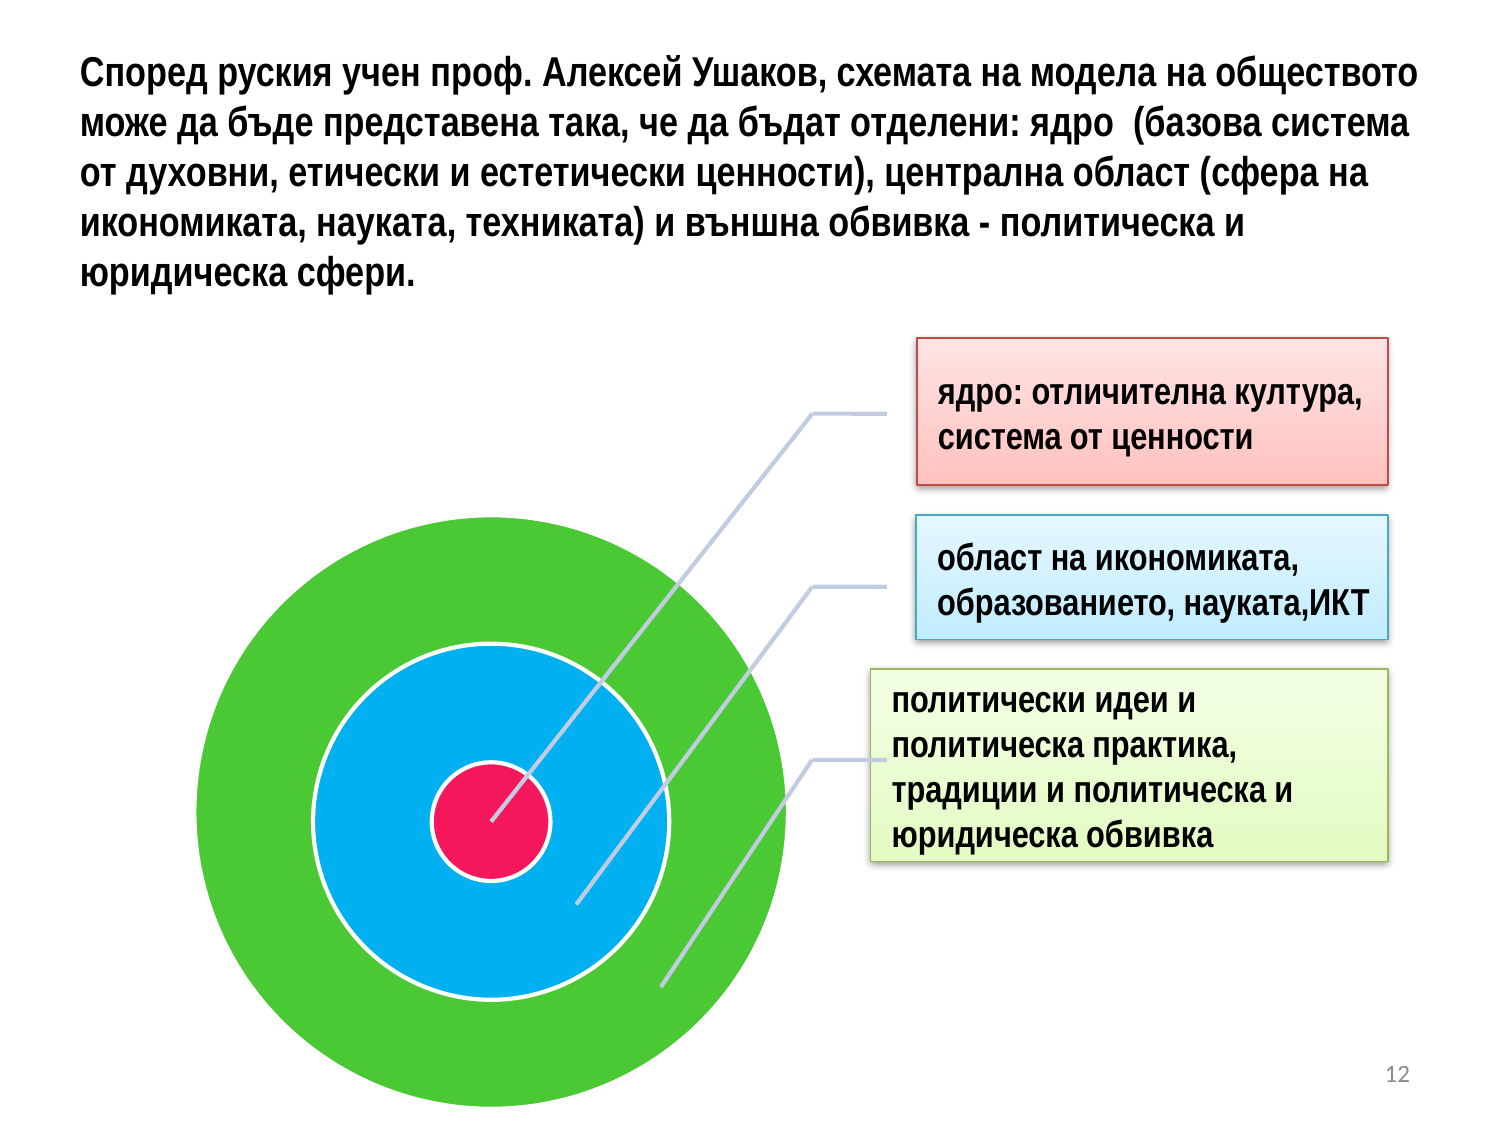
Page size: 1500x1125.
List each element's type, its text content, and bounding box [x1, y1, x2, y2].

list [100, 333, 1389, 1125]
slide_number 12 [1392, 1042, 1425, 1103]
title Според руския учен проф. Алексей Ушаков, схемата на модела на обществото може да бъде представена така, че да бъдат отделени: ядро (базова система от духовни, етически и естетически ценности), централна област (сфера на икономиката, науката, техниката) и външна обвивка - политическа и юридическа сфери. [64, 25, 1471, 303]
